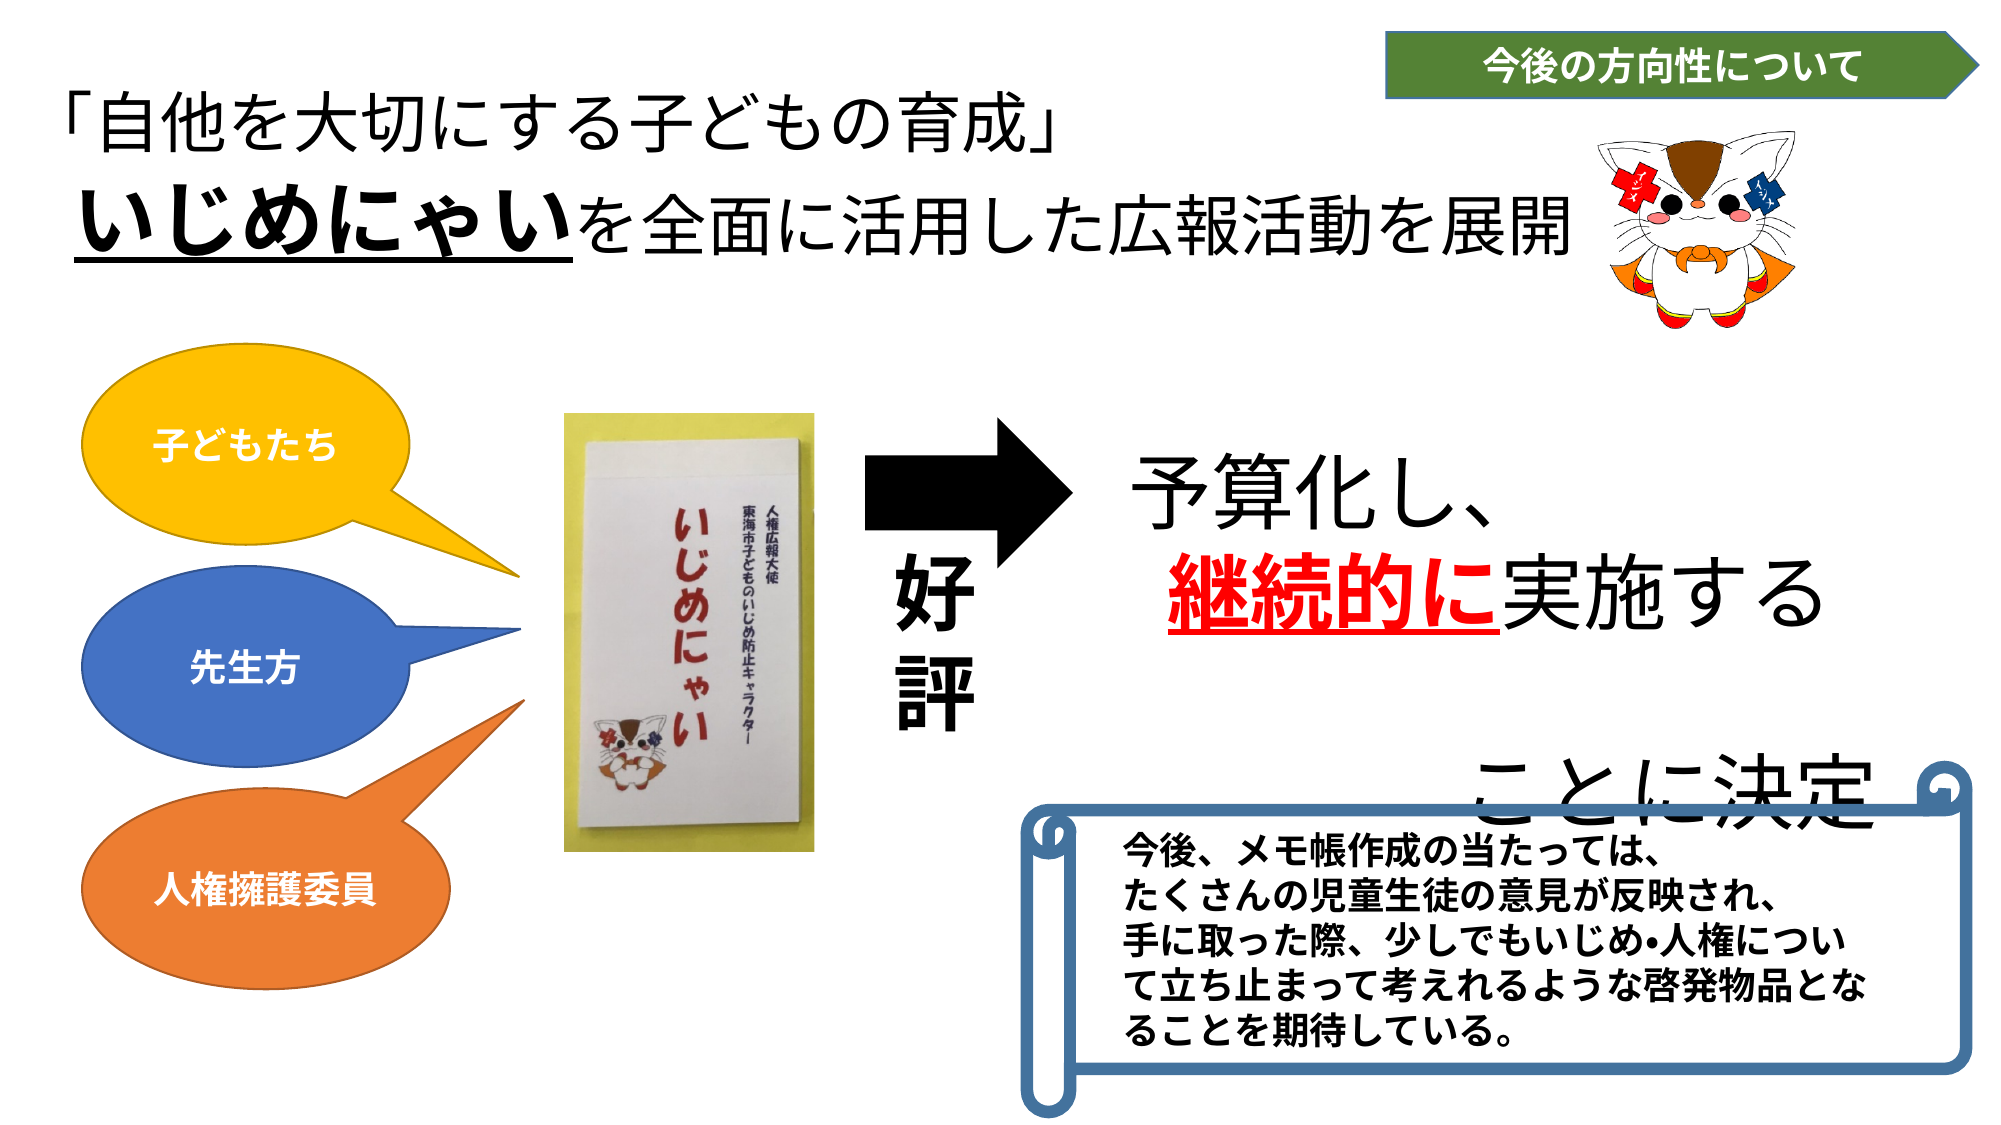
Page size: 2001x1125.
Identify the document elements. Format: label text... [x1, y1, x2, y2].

text_box [865, 417, 1074, 559]
text_box 予算化し、 継続的に実施する ことに決定 [1113, 432, 1911, 809]
picture [470, 413, 909, 852]
text_box 人権擁護委員 [81, 728, 470, 991]
text_box 子どもたち [81, 342, 470, 562]
text_box 好 評 [909, 533, 1007, 749]
title 「自他を大切にする子どもの育成」 [11, 63, 1229, 189]
picture [1589, 118, 1818, 343]
text_box 今後の方向性について [1385, 31, 1980, 100]
text_box いじめにゃいを全面に活用した広報活動を展開 [59, 161, 1589, 287]
text_box 先生方 [81, 565, 470, 769]
text_box 今後、メモ帳作成の当たっては、 たくさんの児童生徒の意見が反映され、 手に取った際、少しでもいじめ・人権につい て立ち止まって考えれるような啓発物品とな ることを期待している。 [1025, 765, 1968, 1114]
